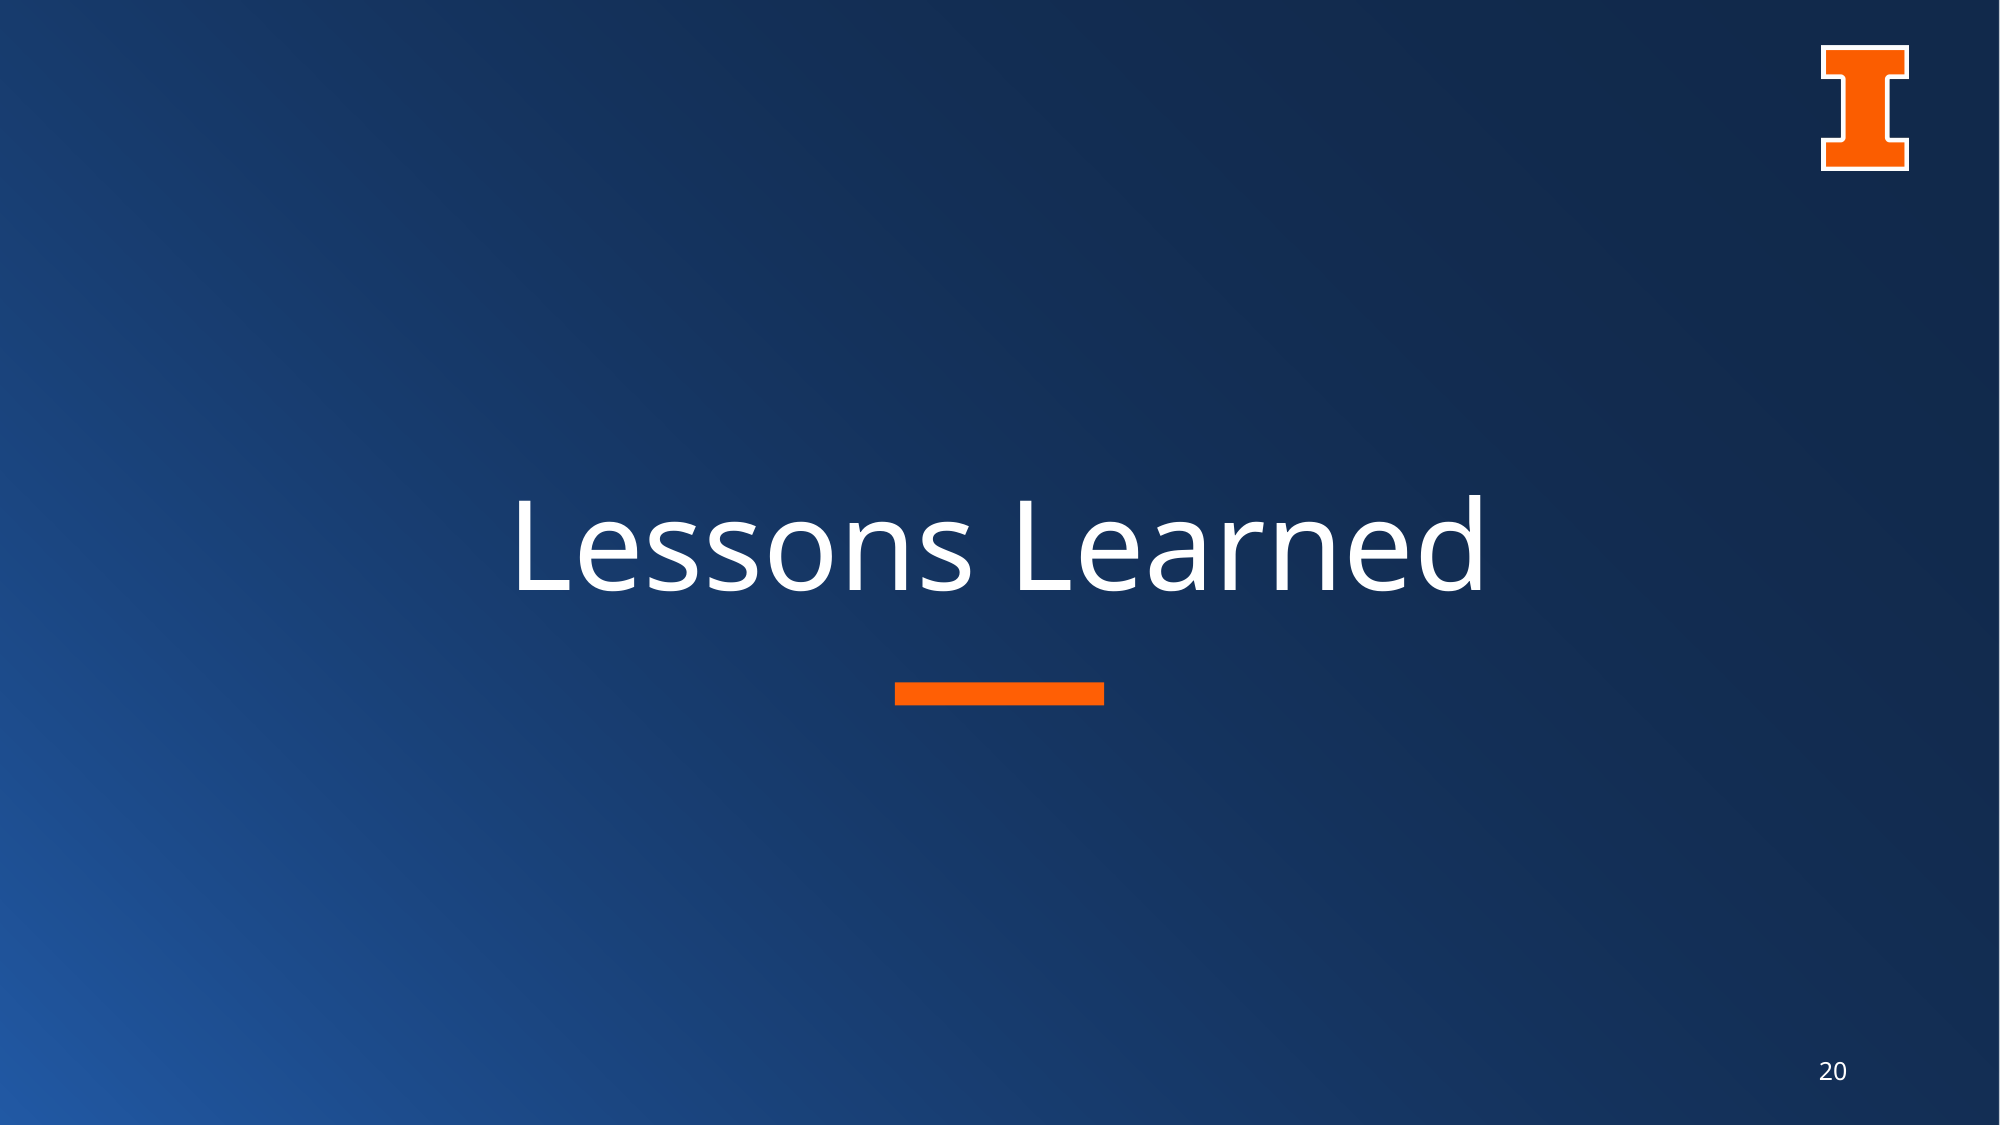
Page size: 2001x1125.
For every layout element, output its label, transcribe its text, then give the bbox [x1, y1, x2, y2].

title Lessons Learned [137, 440, 1863, 659]
slide_number 20 [1412, 1042, 1863, 1103]
picture [0, 0, 2000, 1125]
